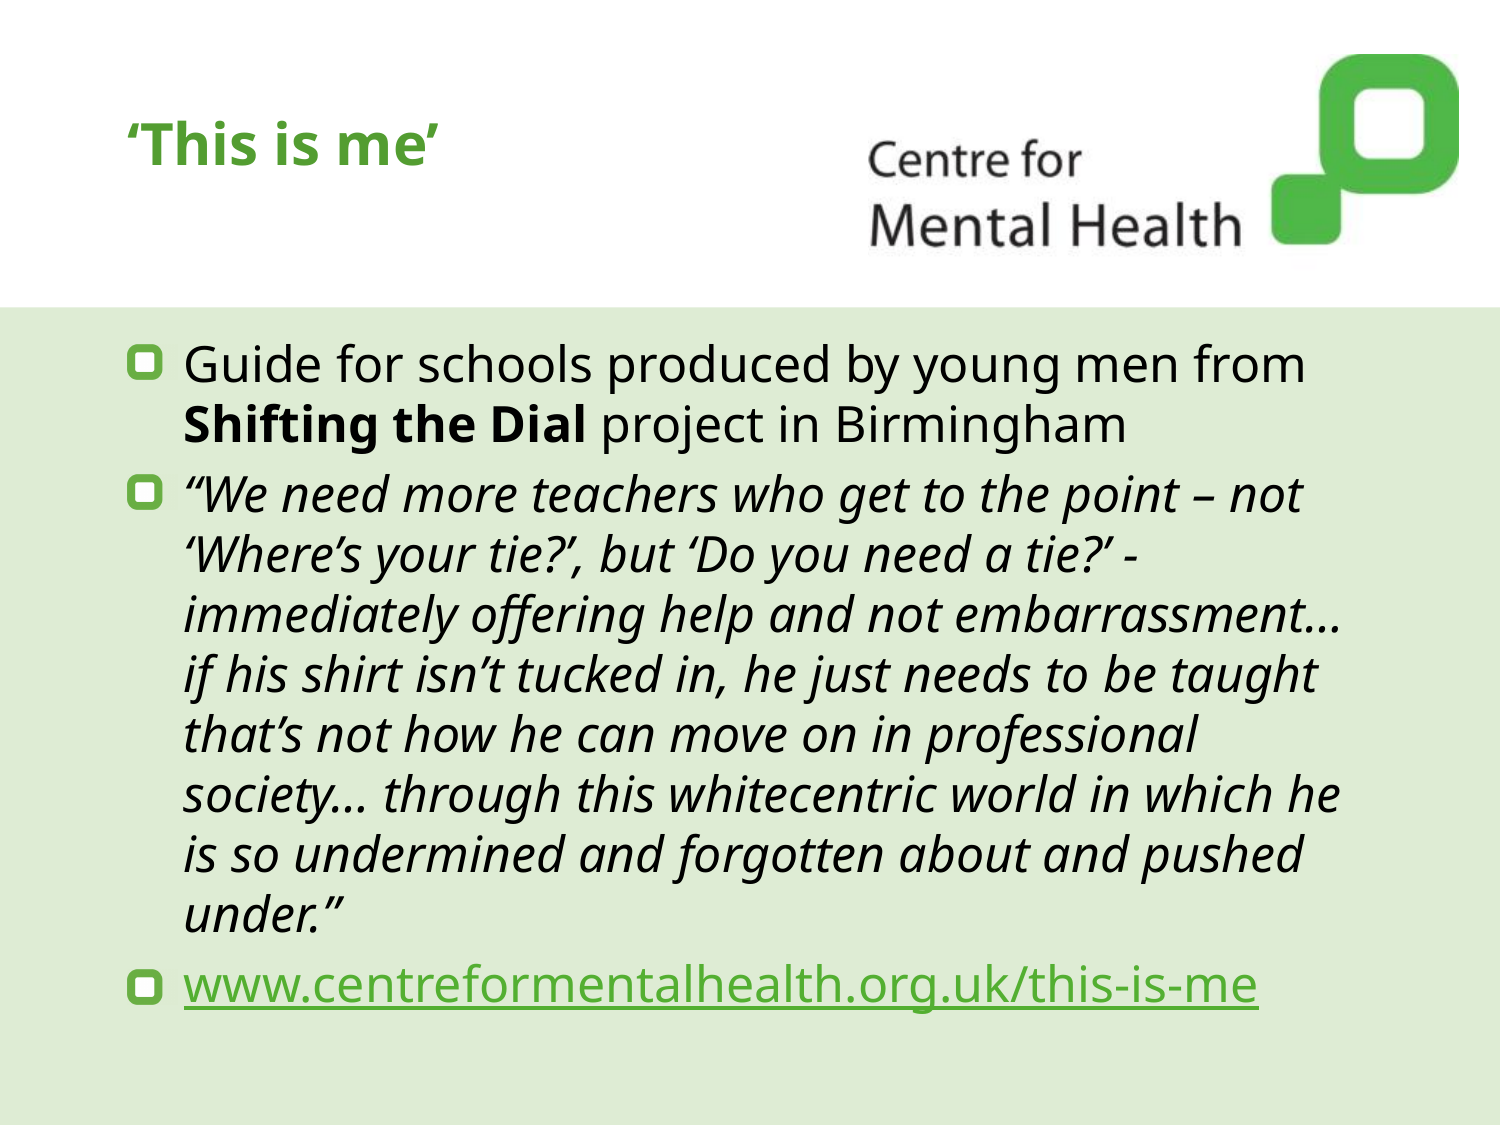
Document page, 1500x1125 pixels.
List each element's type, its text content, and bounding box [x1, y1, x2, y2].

title ‘This is me’ [112, 99, 863, 288]
picture [868, 54, 1459, 273]
picture [127, 474, 178, 510]
picture [127, 969, 178, 1005]
picture [127, 344, 178, 380]
list Guide for schools produced by young men from Shifting the Dial project in Birmingham “We need more teachers who get to the point – not ‘Where’s your tie?’, but ‘Do you need a tie?’ - immediately offering help and not embarrassment… if his shirt isn’t tucked in, he just needs to be taught that’s not how he can move on in professional society… through this whitecentric world in which he is so undermined and forgotten about and pushed under.” www.centreformentalhealth.org.uk/this-is-me [112, 324, 1388, 1000]
